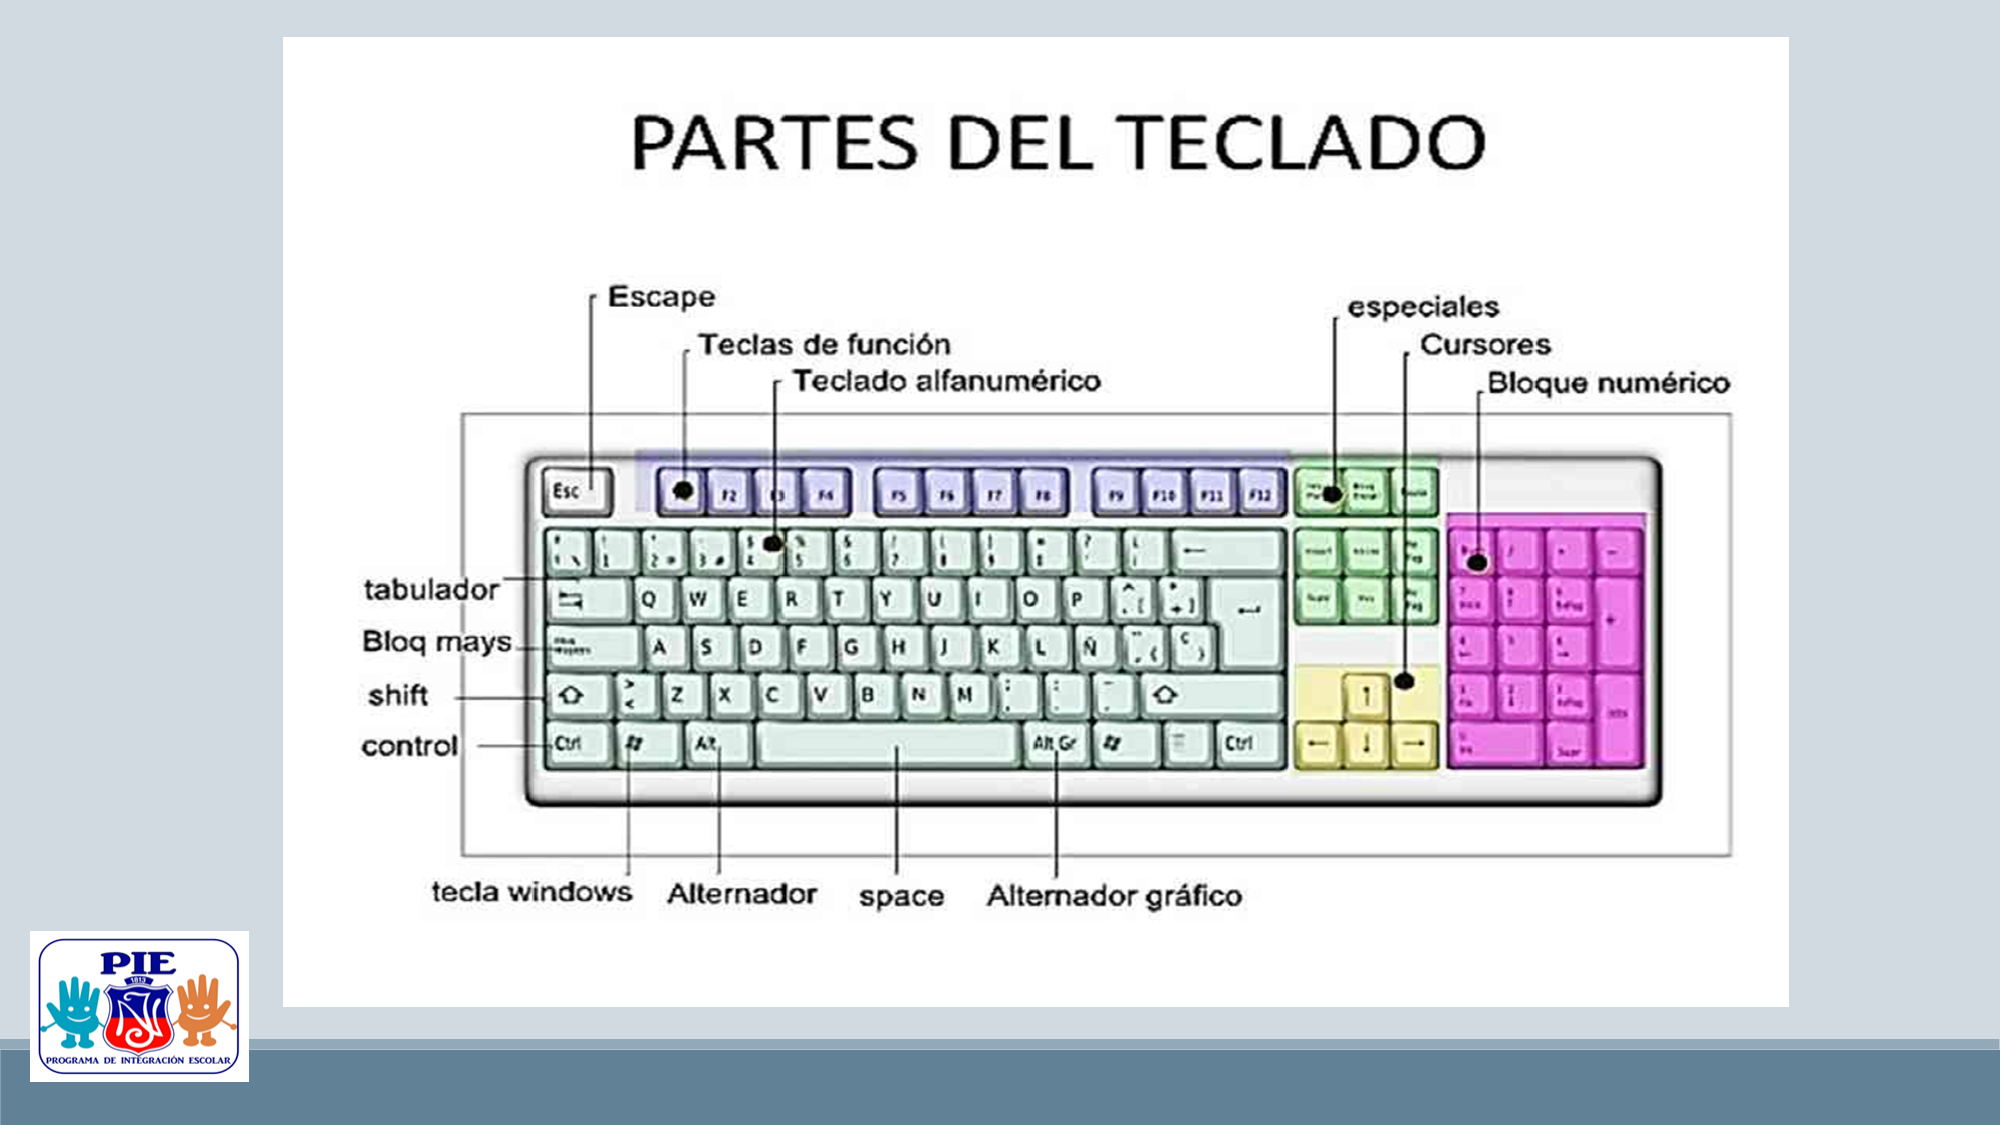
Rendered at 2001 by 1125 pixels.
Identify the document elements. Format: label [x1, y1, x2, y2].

picture [29, 930, 250, 1082]
picture [283, 36, 1789, 1007]
